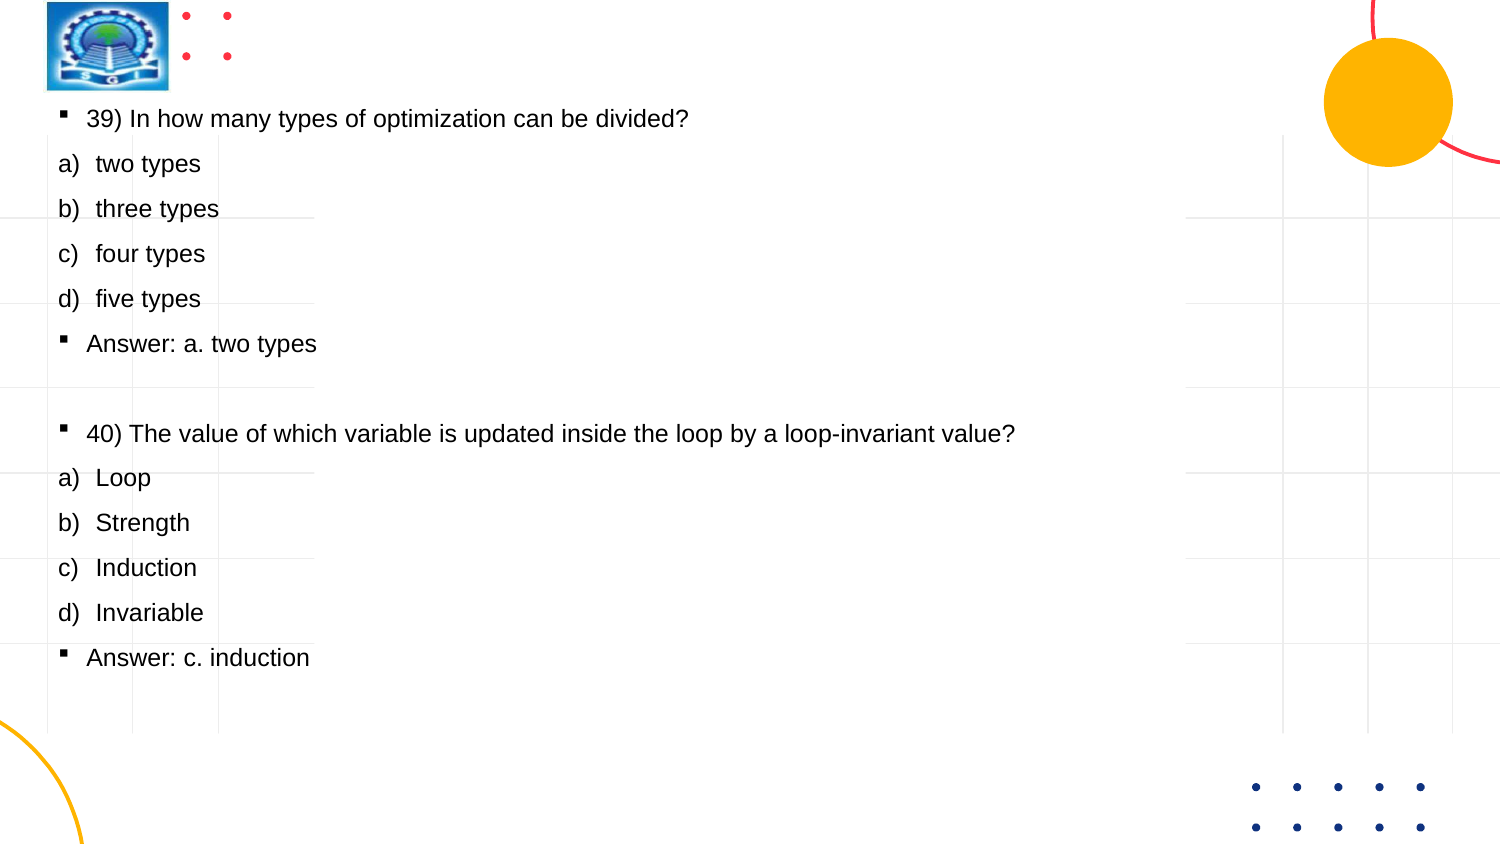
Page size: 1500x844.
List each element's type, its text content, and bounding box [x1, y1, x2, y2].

picture [42, 0, 172, 93]
text_box 39) In how many types of optimization can be divided? two types three types four types five types Answer: a. two types 40) The value of which variable is updated inside the loop by a loop-invariant value? Loop Strength Induction Invariable Answer: c. induction [43, 80, 1403, 679]
